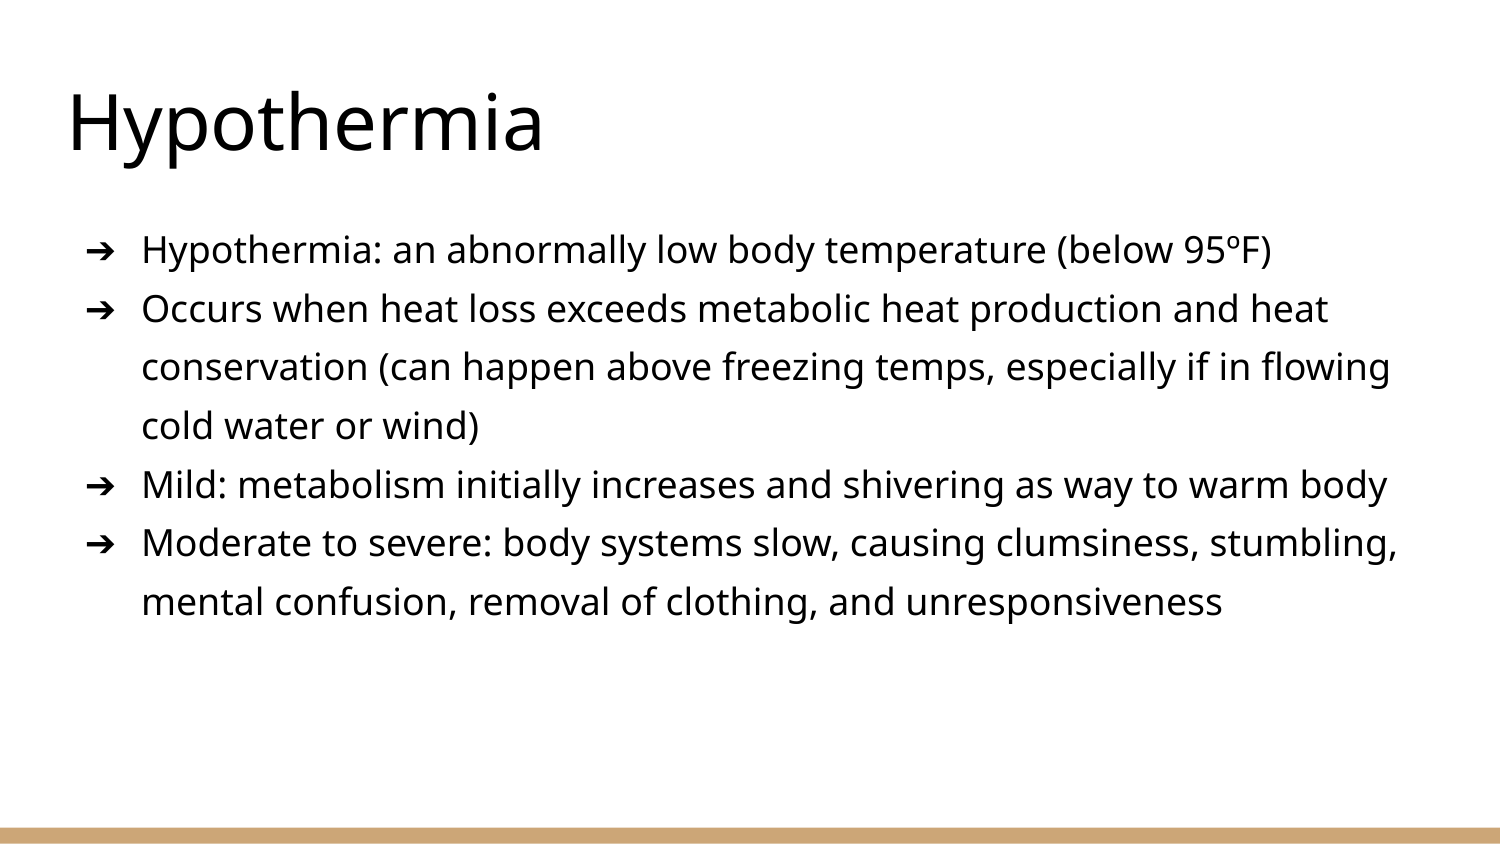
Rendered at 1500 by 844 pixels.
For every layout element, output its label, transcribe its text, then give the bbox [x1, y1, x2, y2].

title Hypothermia [51, 51, 1449, 189]
list Hypothermia: an abnormally low body temperature (below 95ºF) Occurs when heat loss exceeds metabolic heat production and heat conservation (can happen above freezing temps, especially if in flowing cold water or wind) Mild: metabolism initially increases and shivering as way to warm body Moderate to severe: body systems slow, causing clumsiness, stumbling, mental confusion, removal of clothing, and unresponsiveness [51, 200, 1449, 752]
